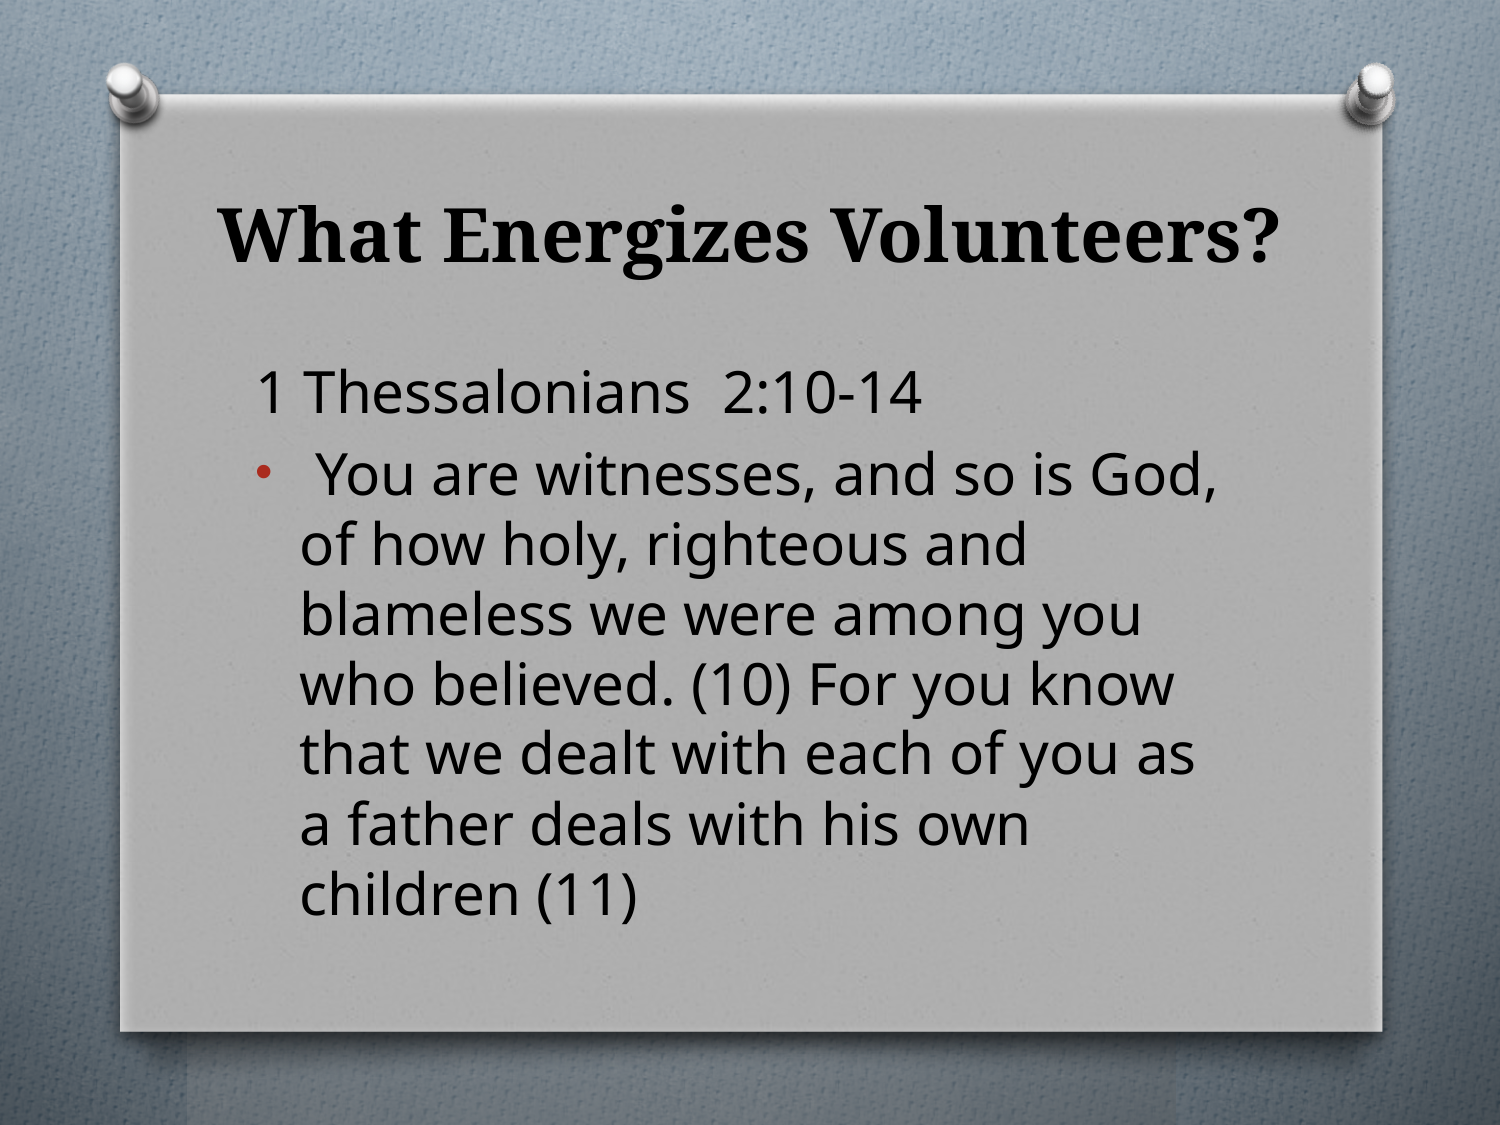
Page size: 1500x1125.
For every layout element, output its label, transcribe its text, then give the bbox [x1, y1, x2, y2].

title What Energizes Volunteers? [179, 133, 1323, 332]
picture [1317, 35, 1439, 156]
picture [75, 31, 197, 152]
list 1 Thessalonians 2:10-14 You are witnesses, and so is God, of how holy, righteous and blameless we were among you who believed. (10) For you know that we dealt with each of you as a father deals with his own children (11) [239, 347, 1257, 940]
